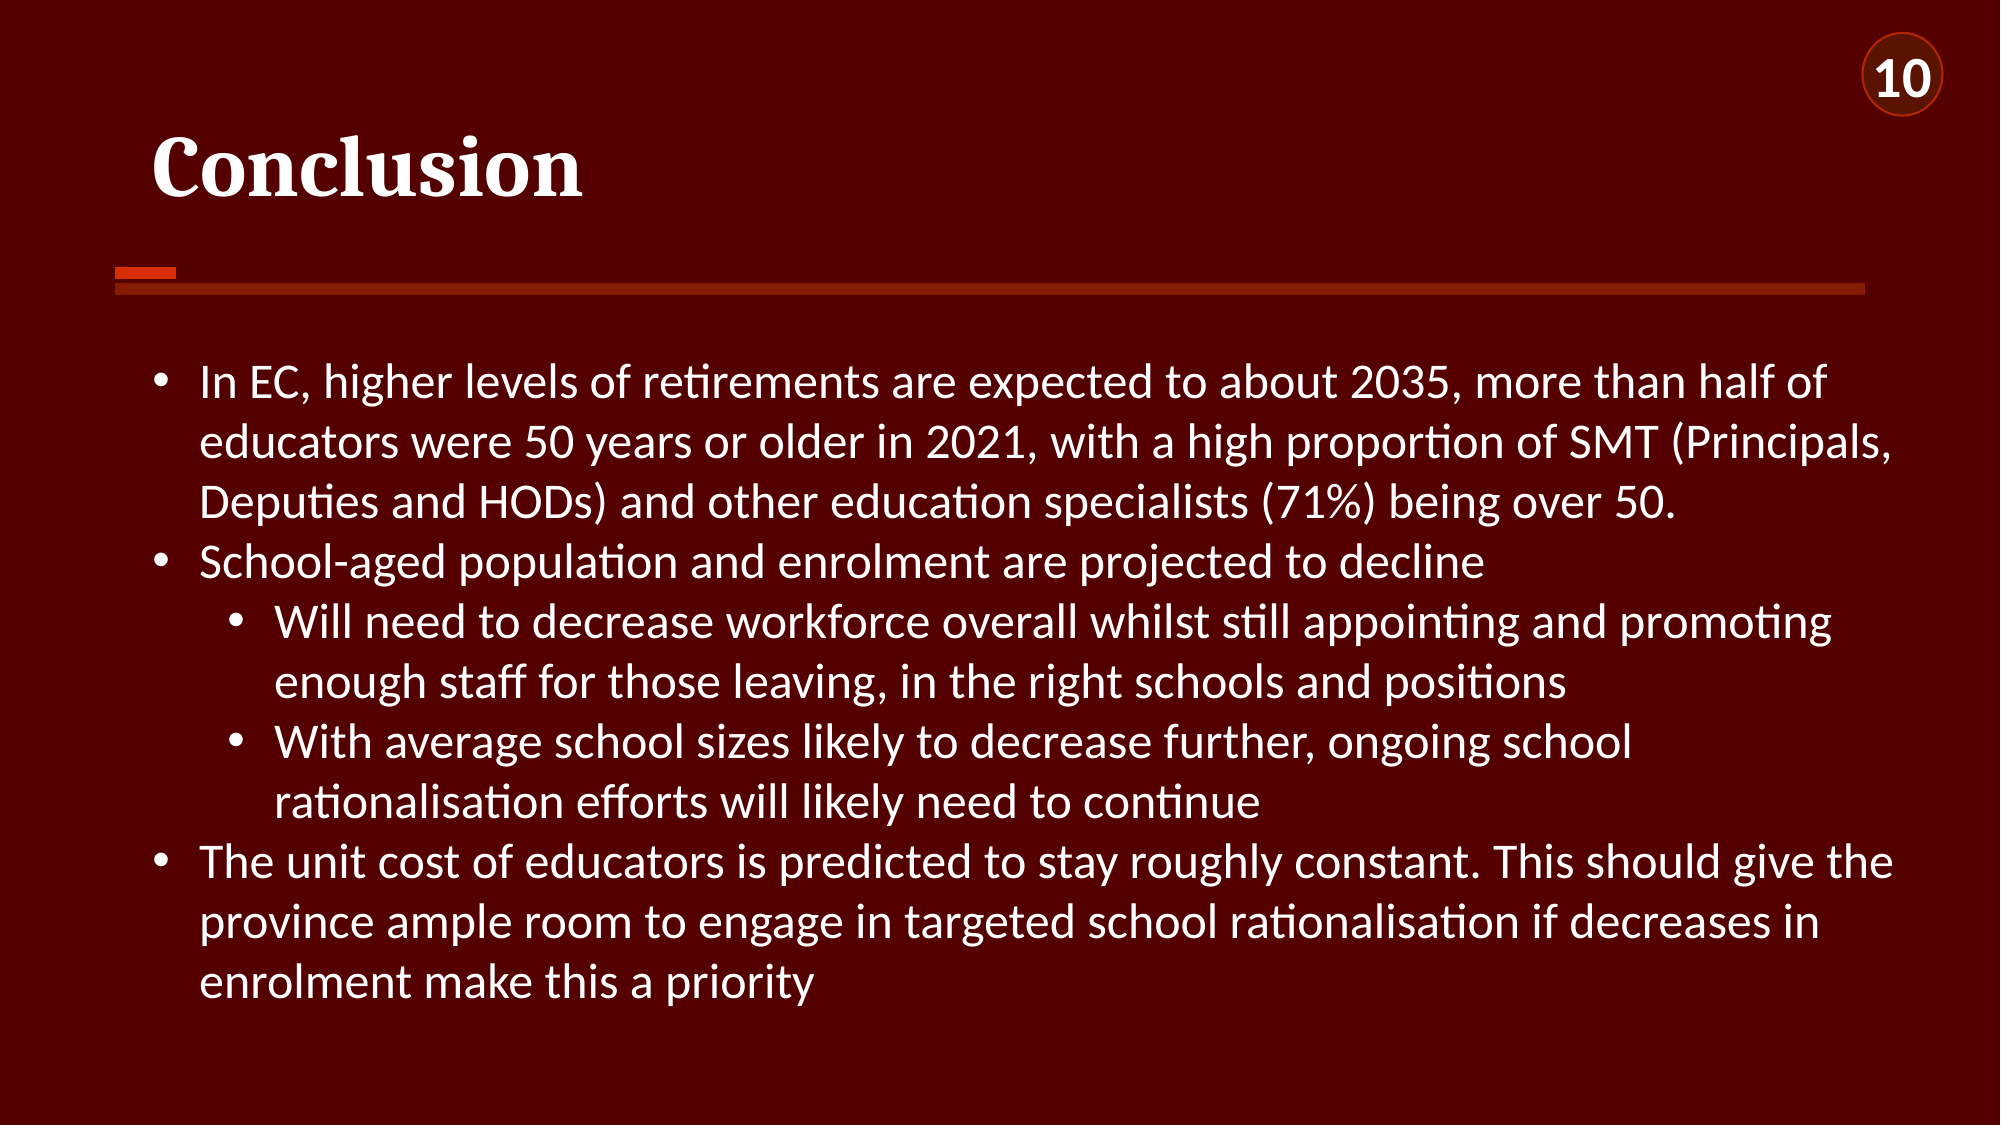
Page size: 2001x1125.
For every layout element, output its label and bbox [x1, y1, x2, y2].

text_box [1862, 32, 1943, 116]
text_box [137, 341, 1916, 1009]
title [137, 59, 1863, 278]
